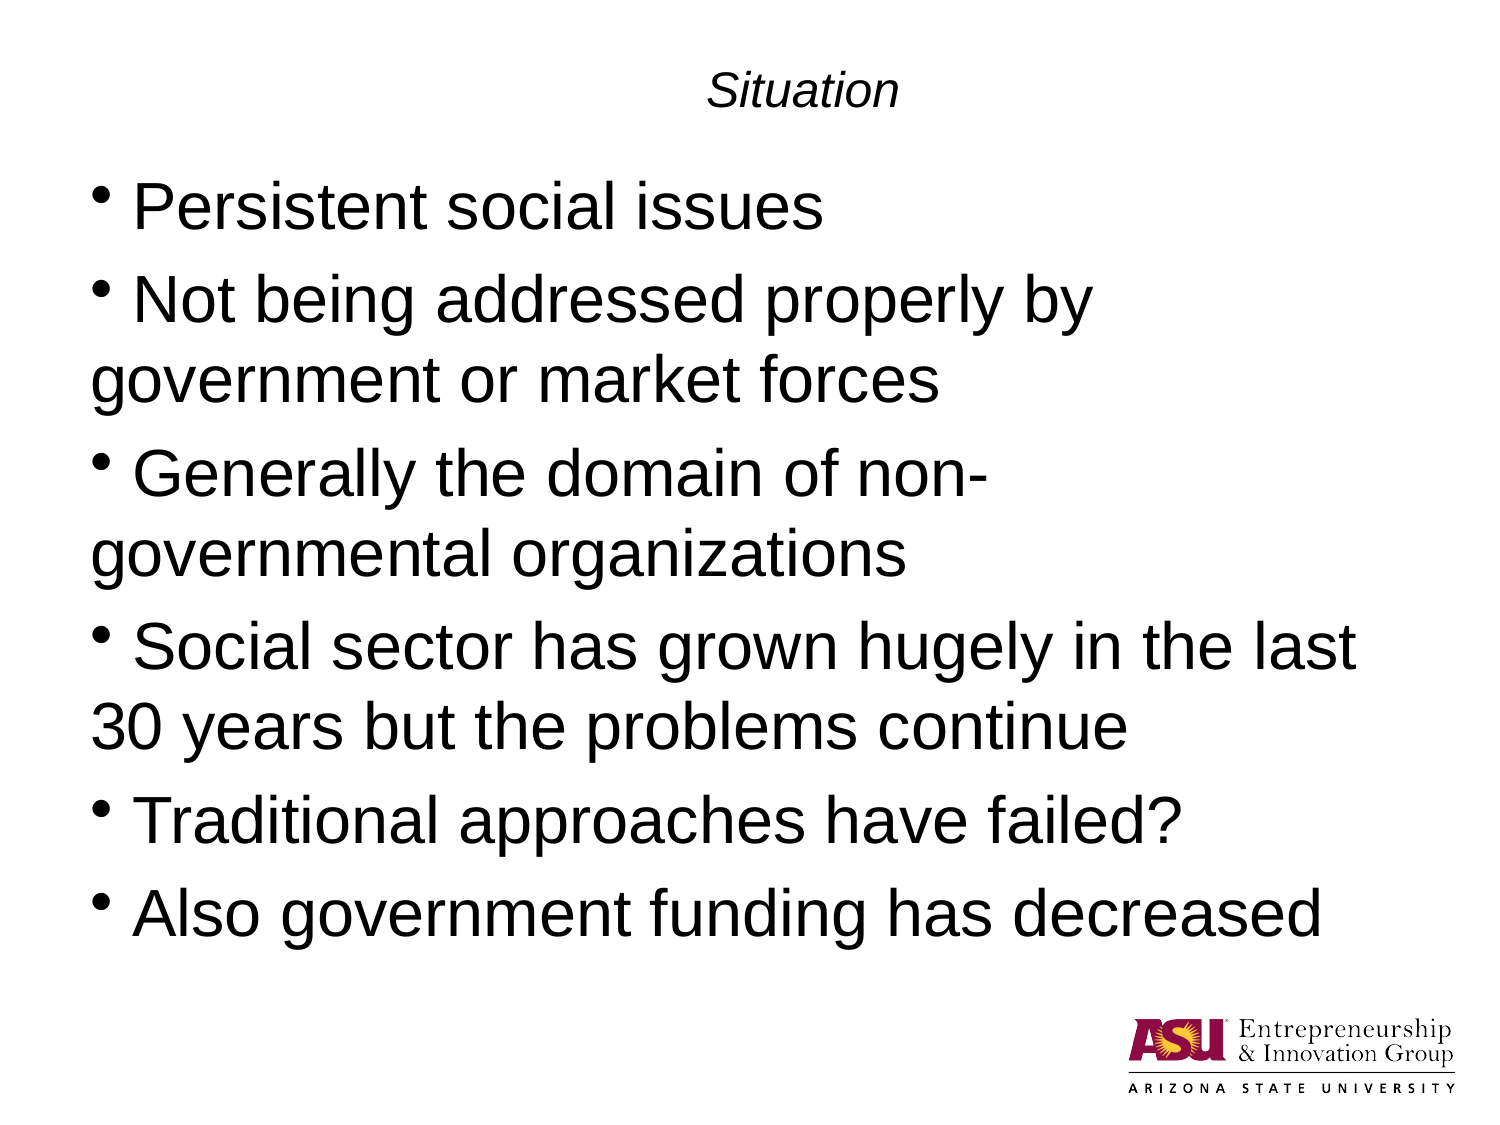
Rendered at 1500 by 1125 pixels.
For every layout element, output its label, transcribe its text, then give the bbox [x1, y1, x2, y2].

picture [1110, 1011, 1473, 1105]
title Situation [168, 50, 1438, 125]
subtitle Persistent social issues Not being addressed properly by government or market forces Generally the domain of non-governmental organizations Social sector has grown hugely in the last 30 years but the problems continue Traditional approaches have failed? Also government funding has decreased [75, 155, 1400, 1013]
